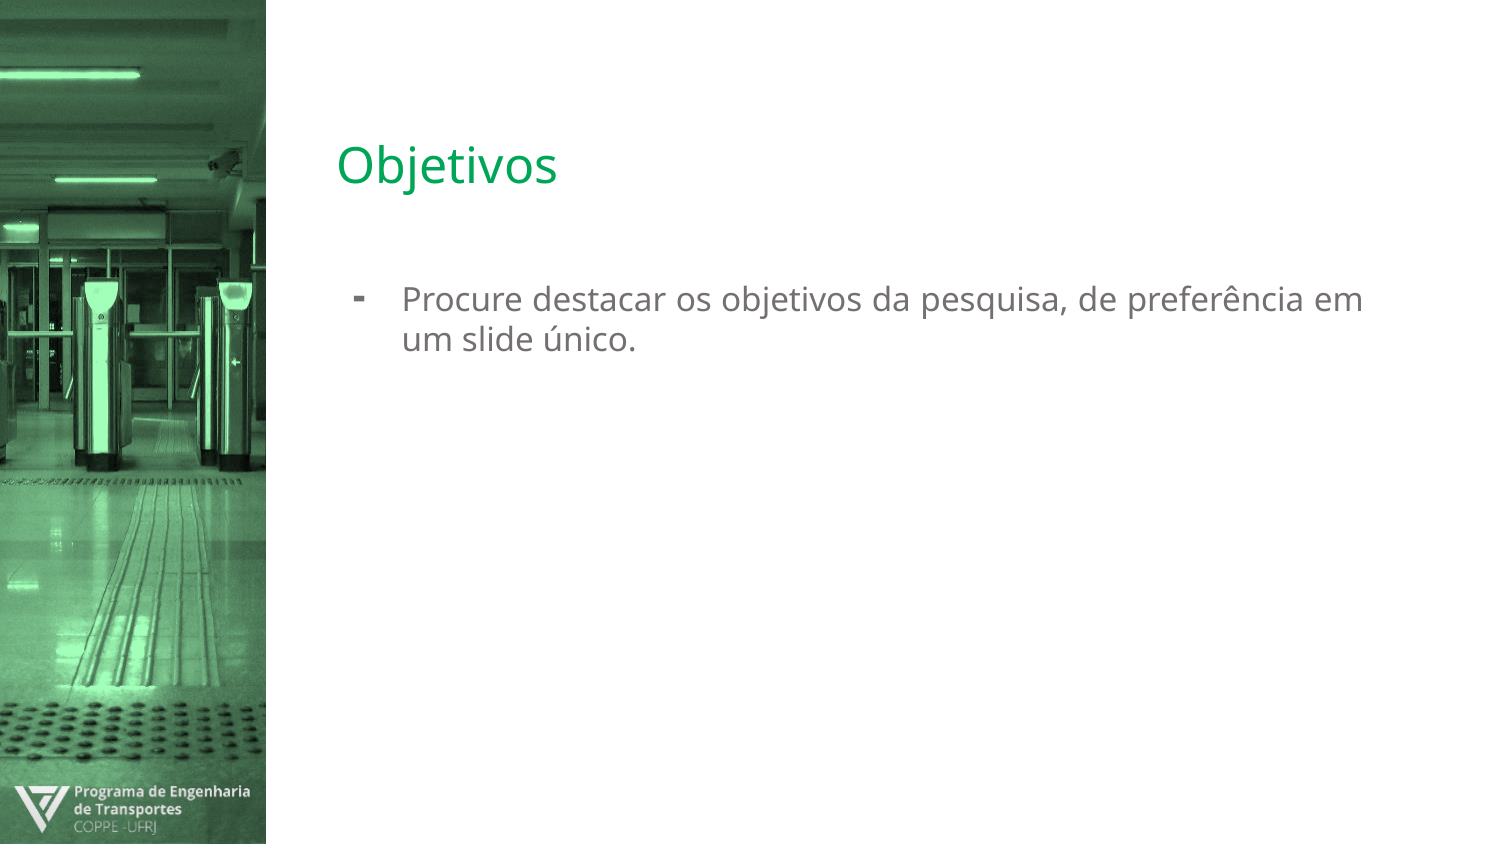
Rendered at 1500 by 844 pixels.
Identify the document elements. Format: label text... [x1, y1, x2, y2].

list Procure destacar os objetivos da pesquisa, de preferência em um slide único. [336, 278, 1366, 765]
title Objetivos [336, 100, 1366, 195]
